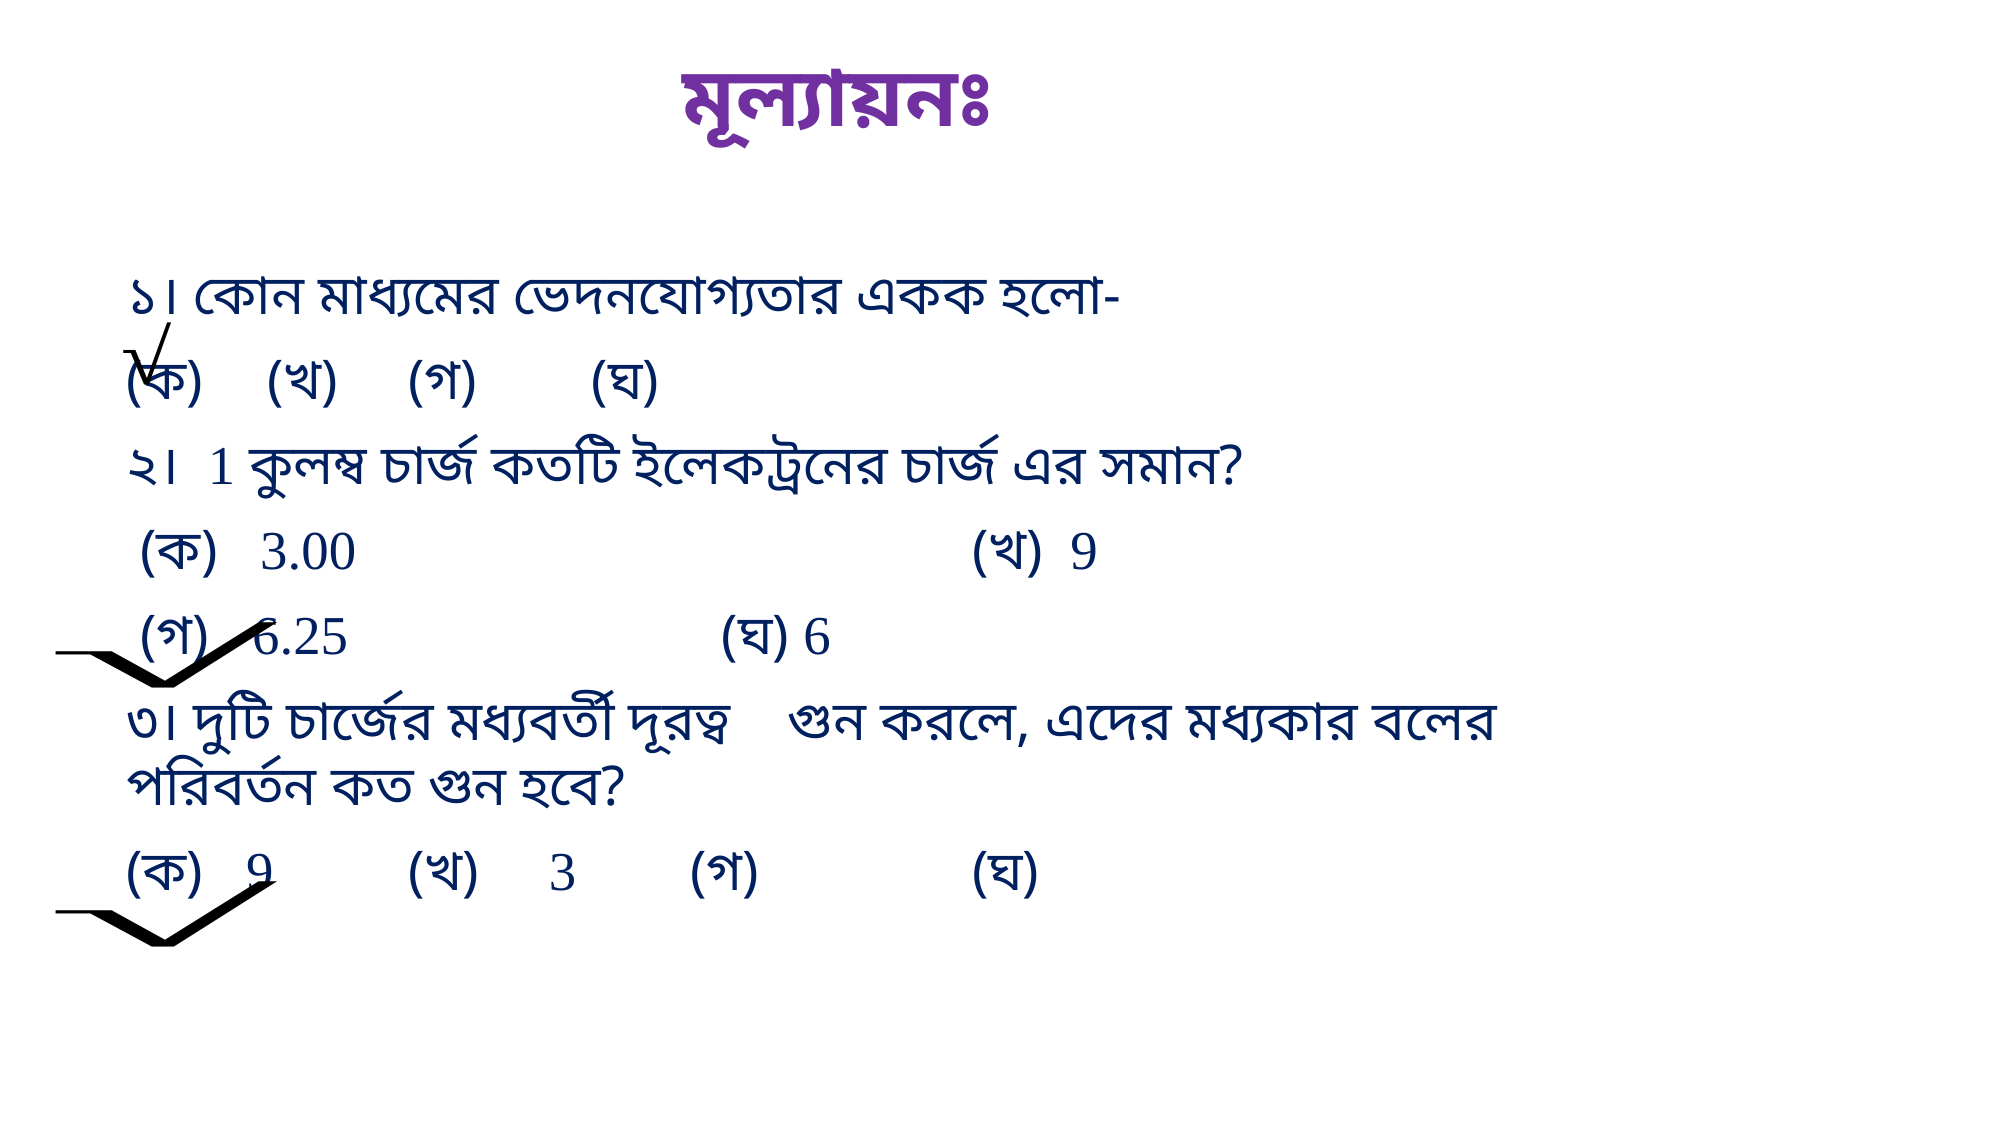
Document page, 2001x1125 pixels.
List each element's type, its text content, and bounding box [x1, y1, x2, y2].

title মূল্যায়নঃ [133, 35, 1544, 253]
